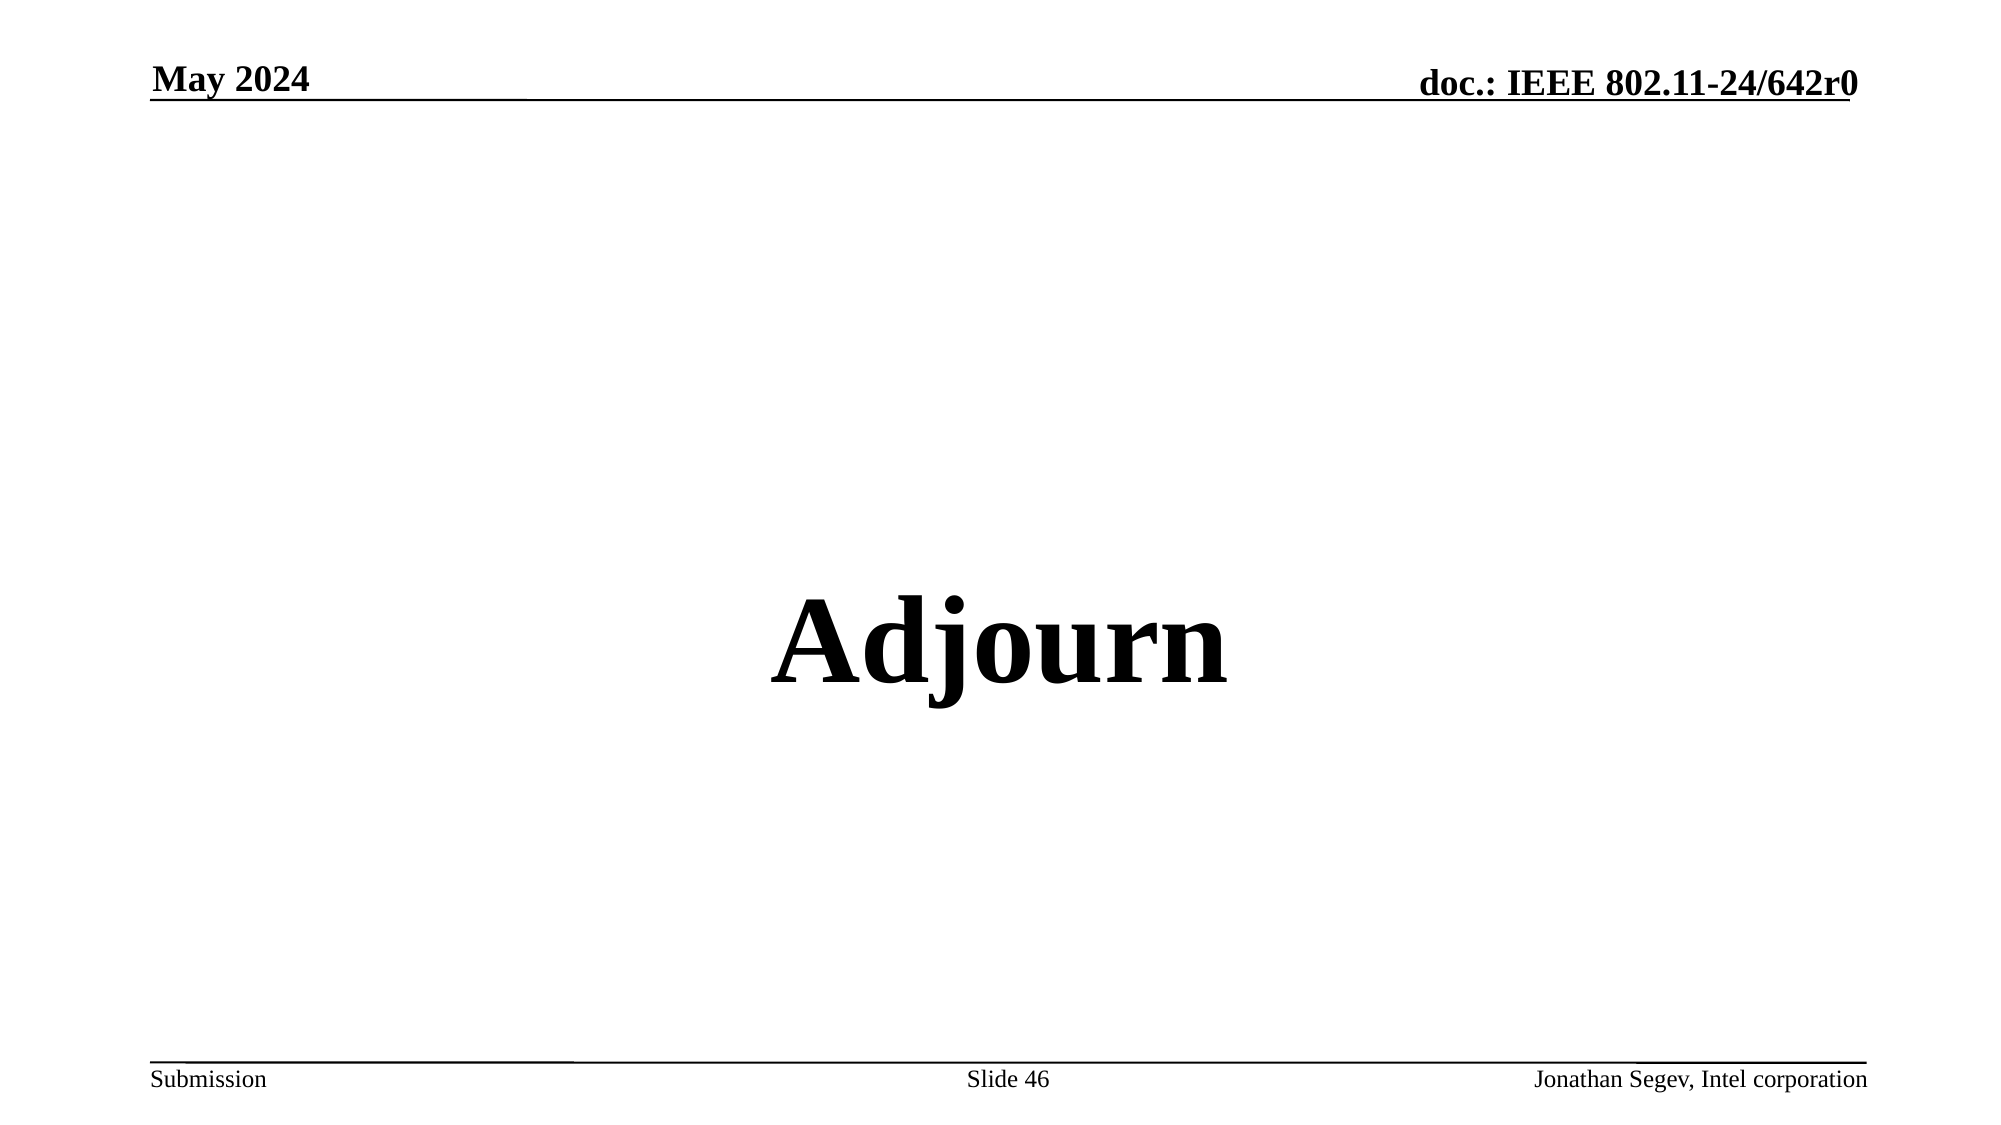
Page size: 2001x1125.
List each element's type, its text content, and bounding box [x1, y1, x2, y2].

list Adjourn [149, 324, 1850, 1000]
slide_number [152, 54, 563, 100]
footer Jonathan Segev, Intel corporation [1171, 1061, 1869, 1093]
slide_number Slide 46 [950, 1061, 1067, 1123]
